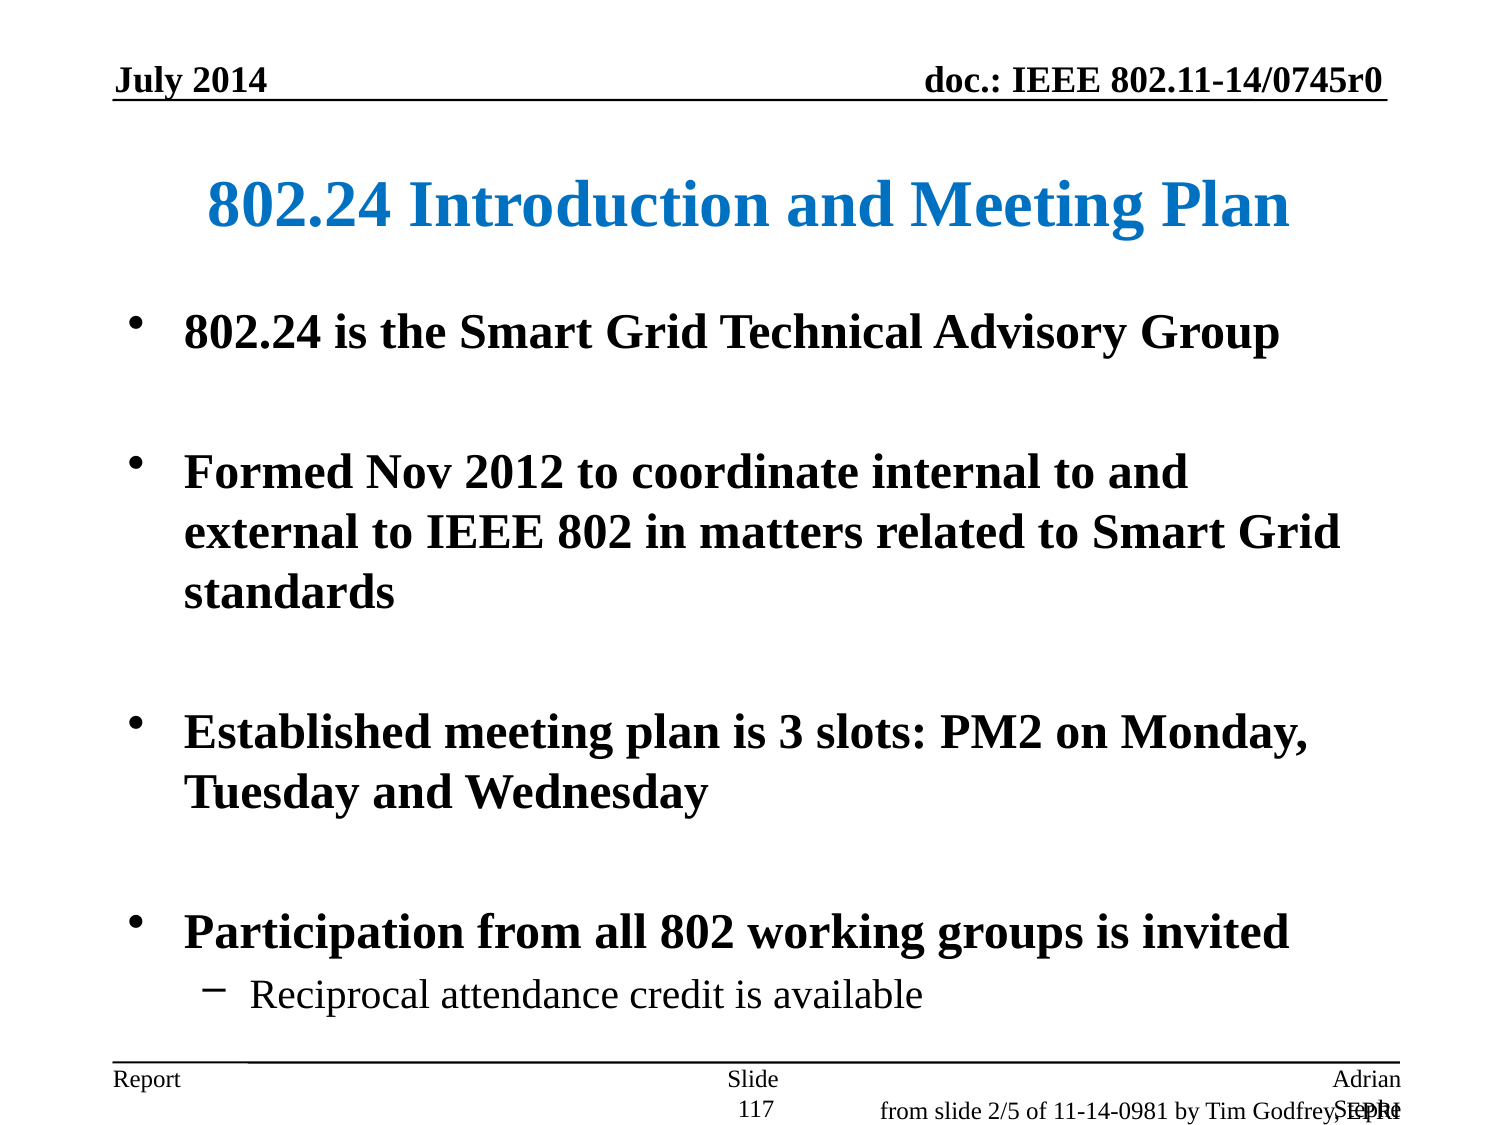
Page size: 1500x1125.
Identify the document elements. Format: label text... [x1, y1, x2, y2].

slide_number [114, 54, 374, 101]
list 802.24 is the Smart Grid Technical Advisory Group Formed Nov 2012 to coordinate internal to and external to IEEE 802 in matters related to Smart Grid standards Established meeting plan is 3 slots: PM2 on Monday, Tuesday and Wednesday Participation from all 802 working groups is invited Reciprocal attendance credit is available [112, 290, 1388, 966]
title 802.24 Introduction and Meeting Plan [112, 112, 1388, 288]
text_box from slide 2/5 of 11-14-0981 by Tim Godfrey, EPRI [343, 1087, 1417, 1125]
slide_number Slide 117 [712, 1061, 800, 1093]
footer Adrian Stephens, Intel Corporation [1324, 1061, 1402, 1087]
